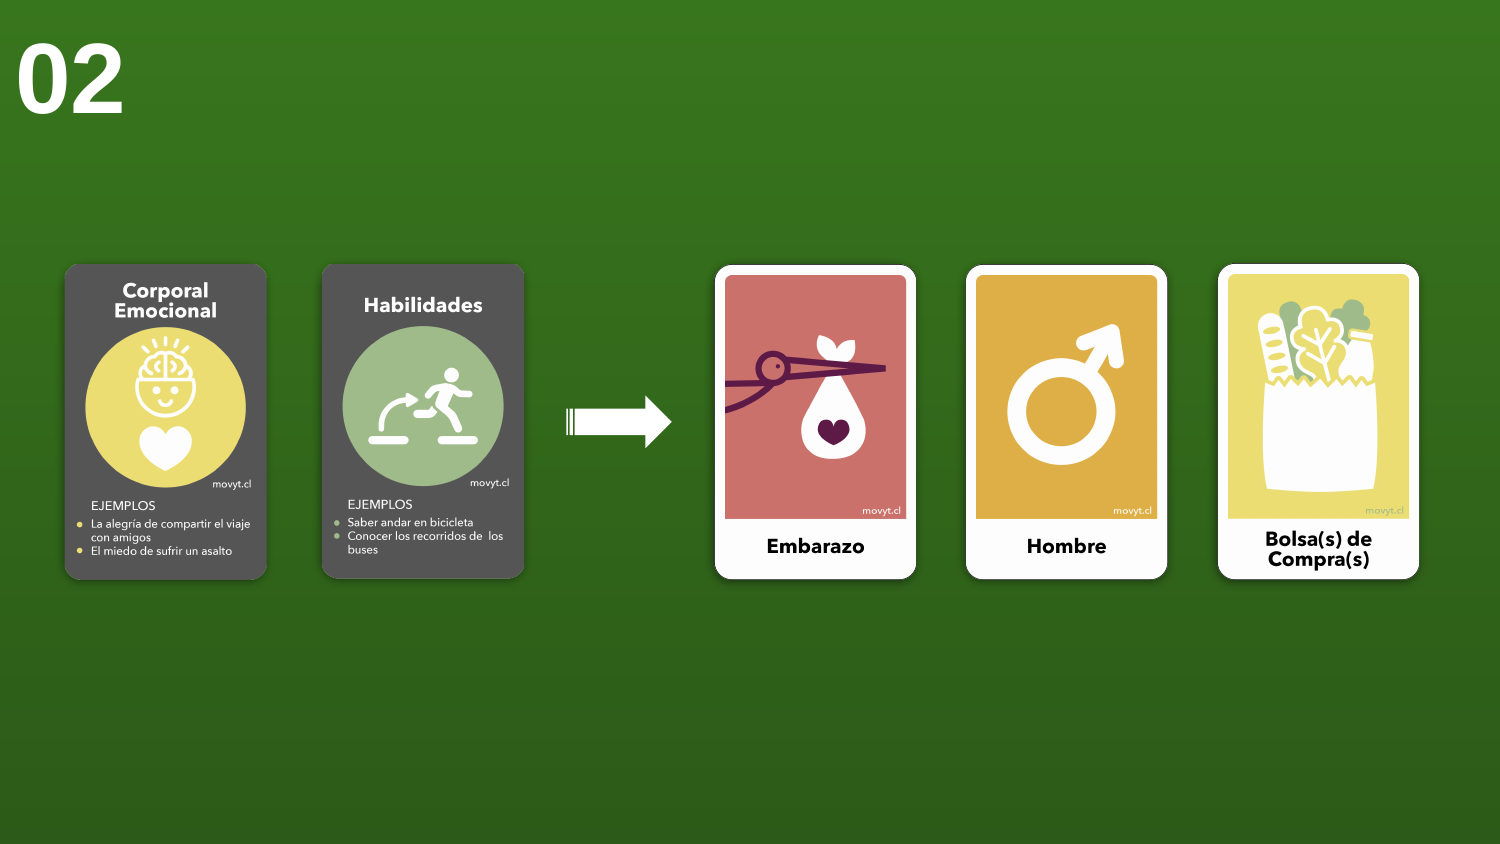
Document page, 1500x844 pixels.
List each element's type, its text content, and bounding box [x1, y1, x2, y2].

picture [321, 264, 525, 580]
picture [1217, 263, 1420, 581]
picture [965, 264, 1169, 580]
picture [713, 263, 917, 580]
text_box [574, 395, 672, 449]
picture [64, 264, 267, 580]
text_box 02 [0, 0, 1355, 134]
text_box [569, 408, 573, 436]
